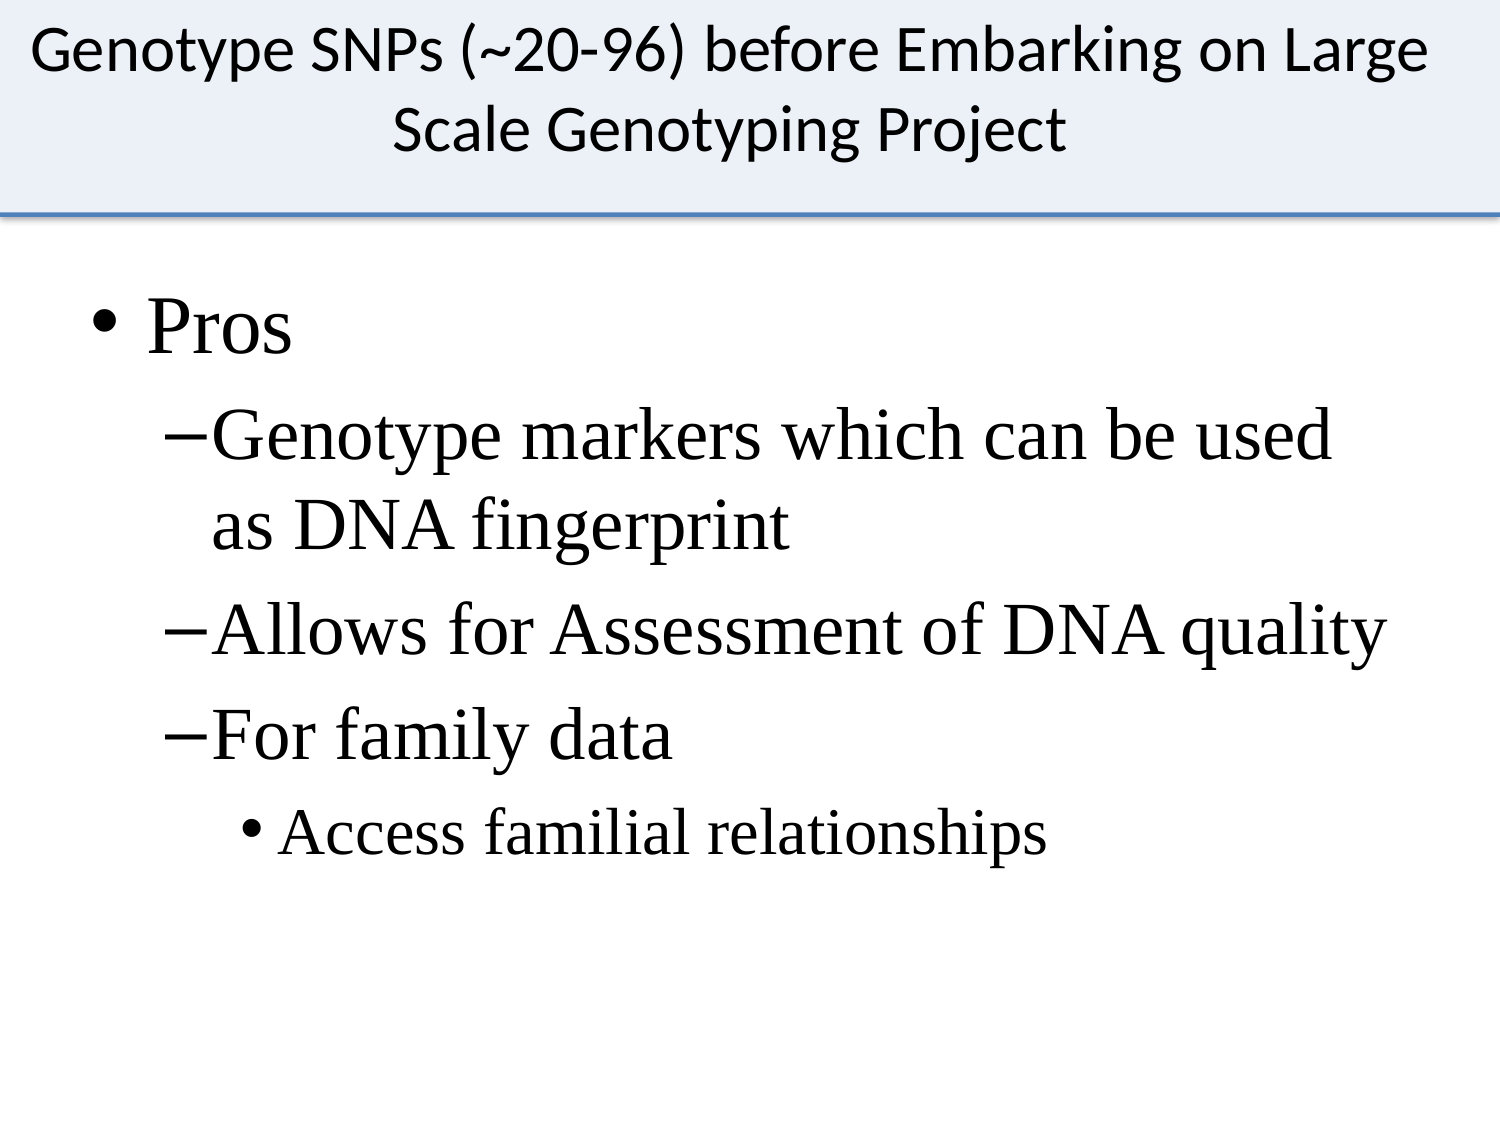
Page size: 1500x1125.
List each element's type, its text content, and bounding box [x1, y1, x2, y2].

list Pros Genotype markers which can be used as DNA fingerprint Allows for Assessment of DNA quality For family data Access familial relationships [75, 262, 1425, 1005]
title Genotype SNPs (~20-96) before Embarking on Large Scale Genotyping Project [0, 0, 1462, 250]
